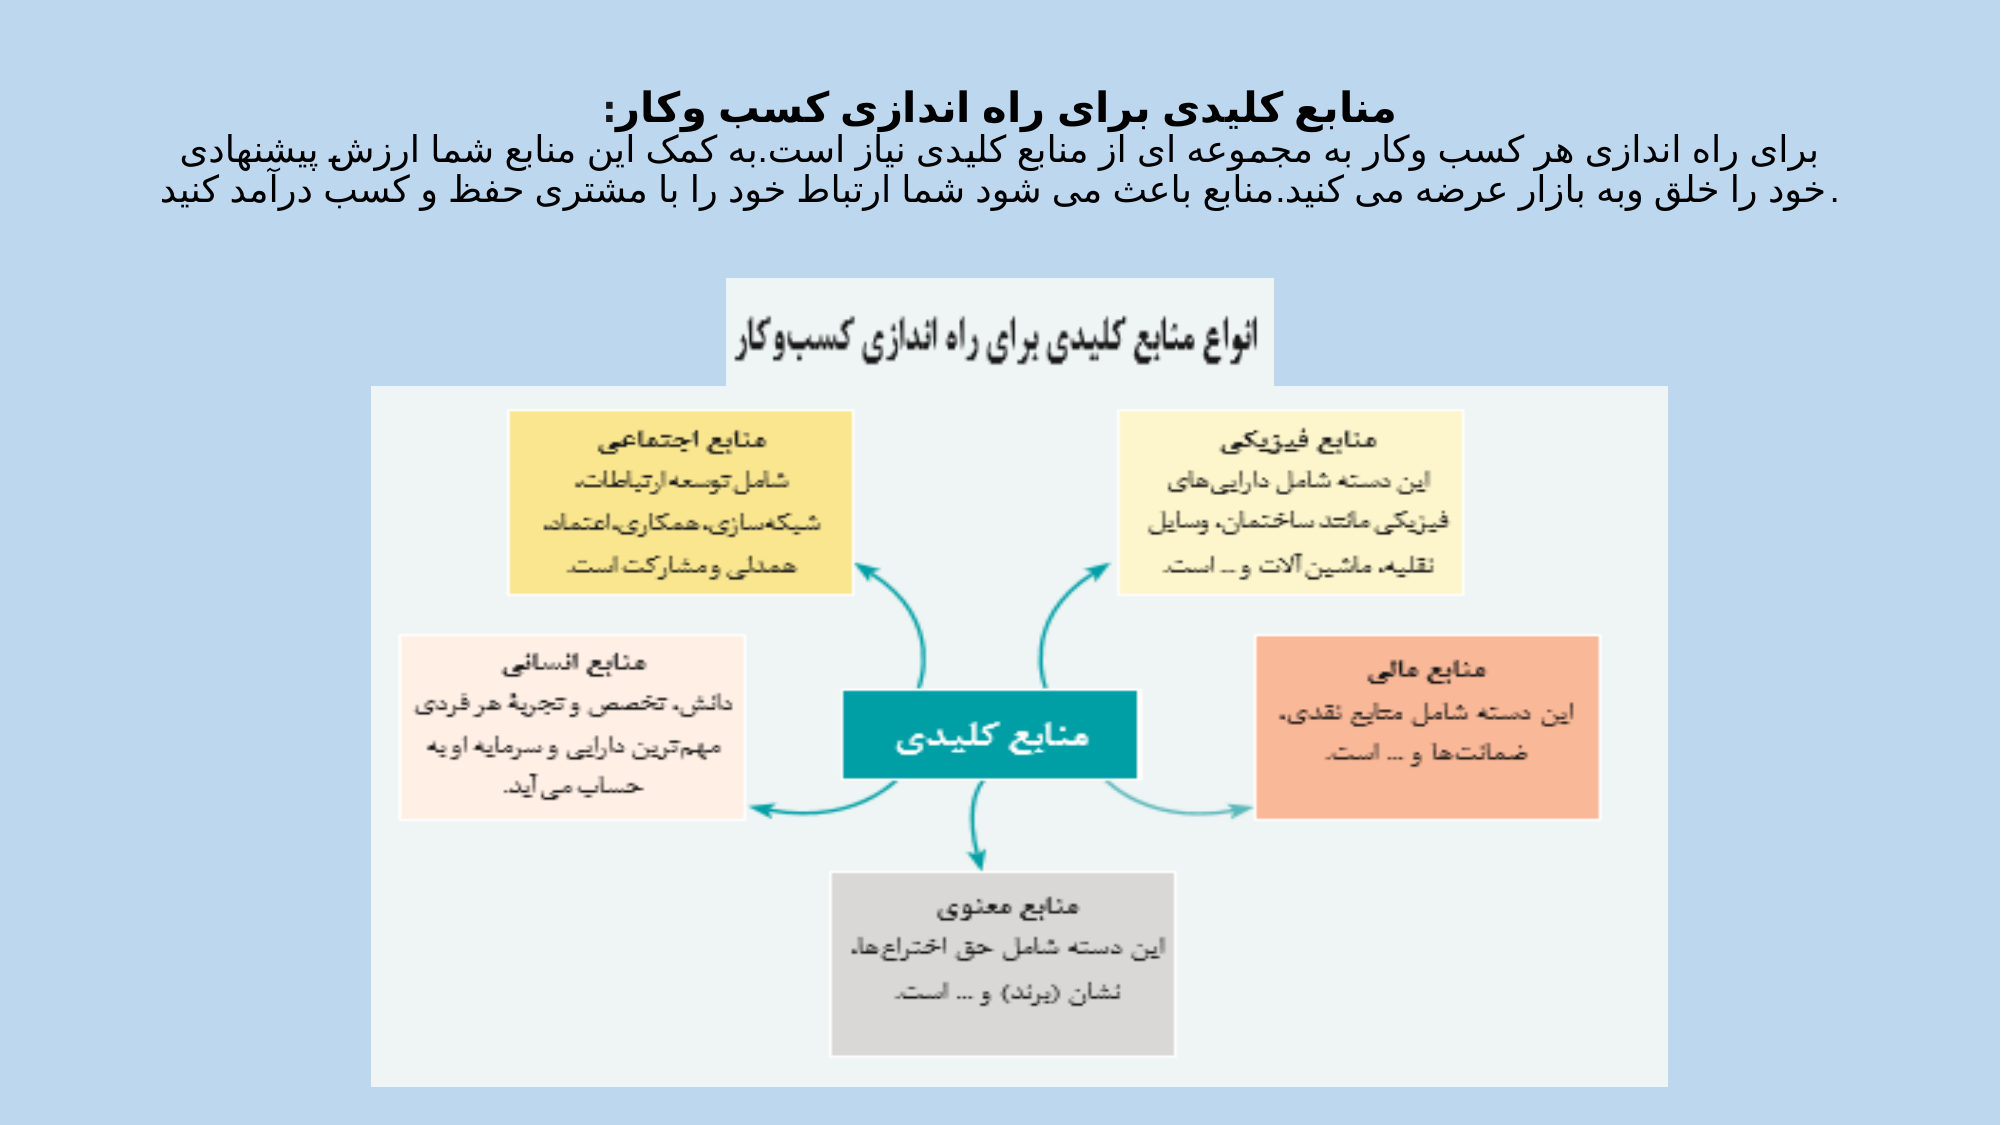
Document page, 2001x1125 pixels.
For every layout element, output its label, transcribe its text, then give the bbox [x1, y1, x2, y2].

title منابع کلیدی برای راه اندازی کسب وکار: برای راه اندازی هر کسب وکار به مجموعه ای از منابع کلیدی نیاز است.به کمک این منابع شما ارزش پیشنهادی خود را خلق وبه بازار عرضه می کنید.منابع باعث می شود شما ارتباط خود را با مشتری حفظ و کسب درآمد کنید. [137, 60, 1863, 281]
picture [371, 386, 1668, 1087]
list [726, 278, 1274, 386]
